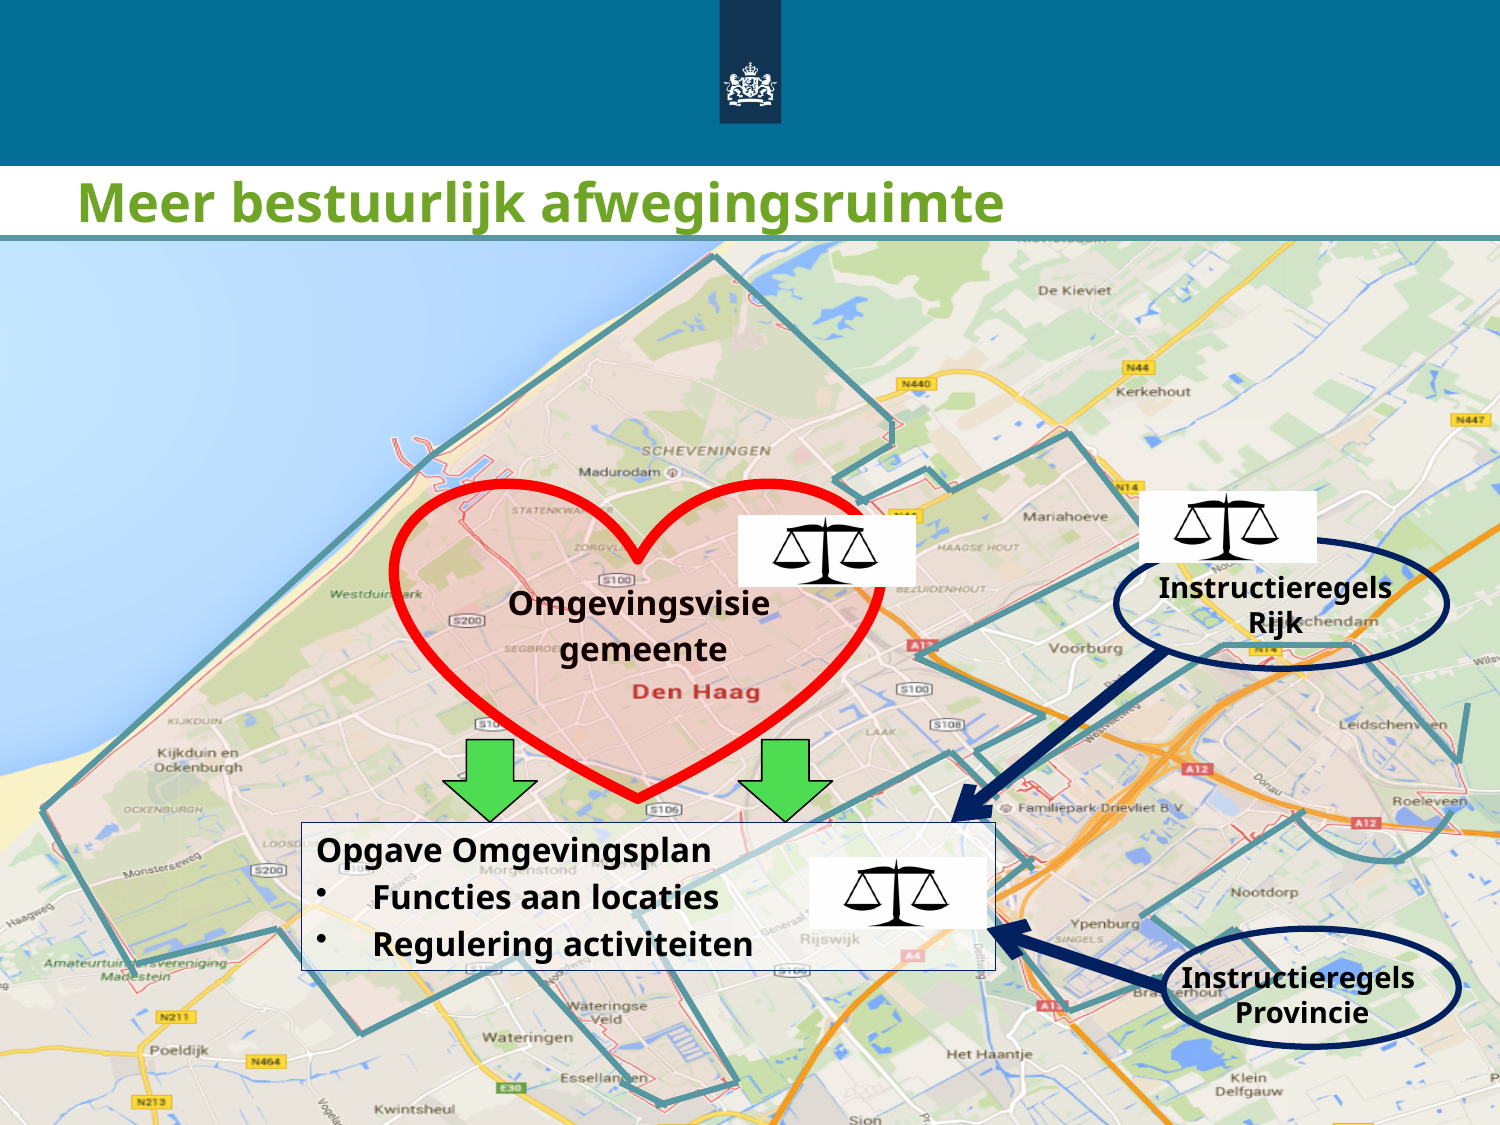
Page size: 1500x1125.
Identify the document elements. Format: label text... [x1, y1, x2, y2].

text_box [999, 644, 1223, 789]
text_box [950, 649, 1165, 823]
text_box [631, 904, 739, 1081]
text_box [365, 951, 526, 1036]
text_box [915, 656, 945, 717]
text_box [1352, 644, 1459, 764]
title Meer bestuurlijk afwegingsruimte [76, 160, 1456, 239]
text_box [974, 832, 1034, 870]
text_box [430, 255, 715, 457]
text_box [950, 432, 1066, 492]
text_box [135, 928, 276, 965]
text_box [1233, 928, 1282, 975]
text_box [832, 479, 850, 504]
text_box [619, 1081, 668, 1107]
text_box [41, 455, 432, 811]
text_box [1068, 432, 1152, 540]
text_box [985, 928, 1164, 988]
picture [0, 241, 1500, 1125]
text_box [716, 255, 892, 421]
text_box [1074, 995, 1164, 1012]
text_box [1139, 810, 1306, 917]
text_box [926, 467, 951, 492]
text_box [991, 892, 1070, 927]
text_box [1198, 928, 1235, 953]
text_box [513, 951, 633, 1083]
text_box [1151, 916, 1200, 953]
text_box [1151, 975, 1200, 1024]
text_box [1451, 763, 1459, 812]
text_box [832, 444, 892, 479]
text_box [40, 818, 136, 977]
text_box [991, 876, 1034, 906]
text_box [668, 1081, 739, 1107]
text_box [855, 467, 928, 504]
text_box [974, 938, 1070, 1012]
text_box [1200, 975, 1282, 1024]
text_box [631, 751, 952, 917]
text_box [277, 928, 361, 1036]
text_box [915, 538, 1152, 655]
picture [721, 0, 780, 123]
